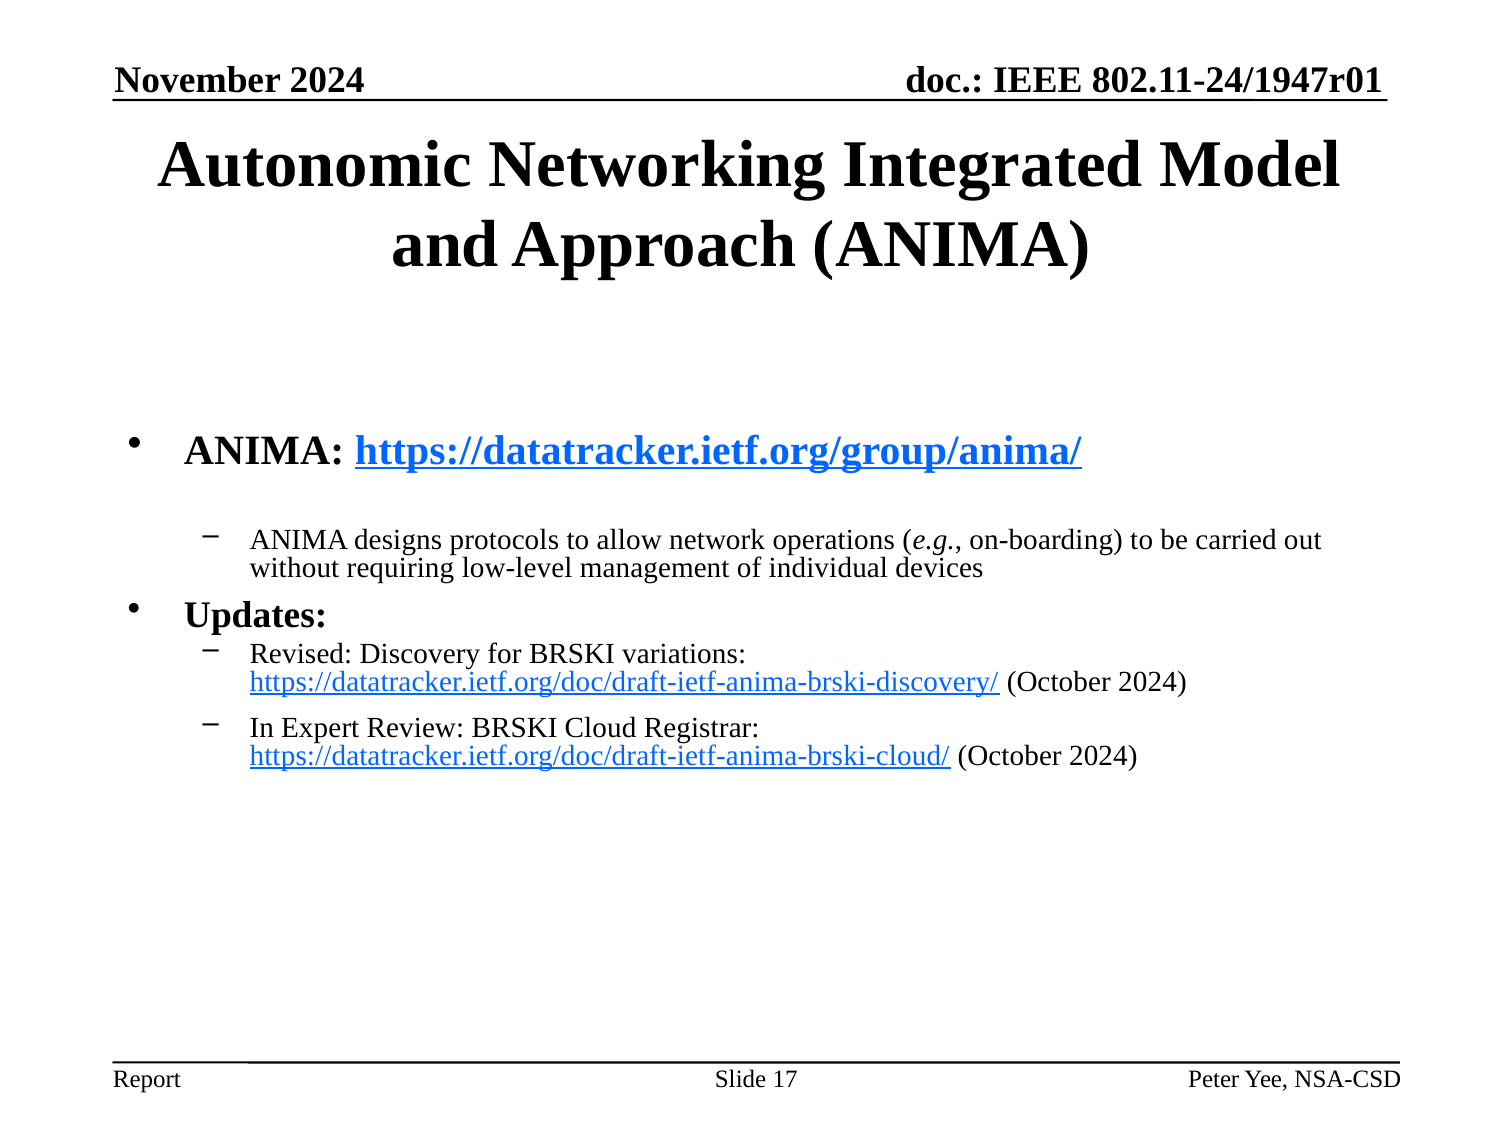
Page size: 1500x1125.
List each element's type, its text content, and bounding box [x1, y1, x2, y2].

slide_number Slide 17 [712, 1062, 800, 1093]
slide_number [114, 54, 425, 100]
footer Peter Yee, NSA-CSD [1185, 1062, 1402, 1093]
list ANIMA: https://datatracker.ietf.org/group/anima/ ANIMA designs protocols to allow network operations (e.g., on-boarding) to be carried out without requiring low-level management of individual devices Updates: Revised: Discovery for BRSKI variations: https://datatracker.ietf.org/doc/draft-ietf-anima-brski-discovery/ (October 2024) In Expert Review: BRSKI Cloud Registrar: https://datatracker.ietf.org/doc/draft-ietf-anima-brski-cloud/ (October 2024) [112, 324, 1388, 1000]
title Autonomic Networking Integrated Model and Approach (ANIMA) [112, 112, 1388, 288]
